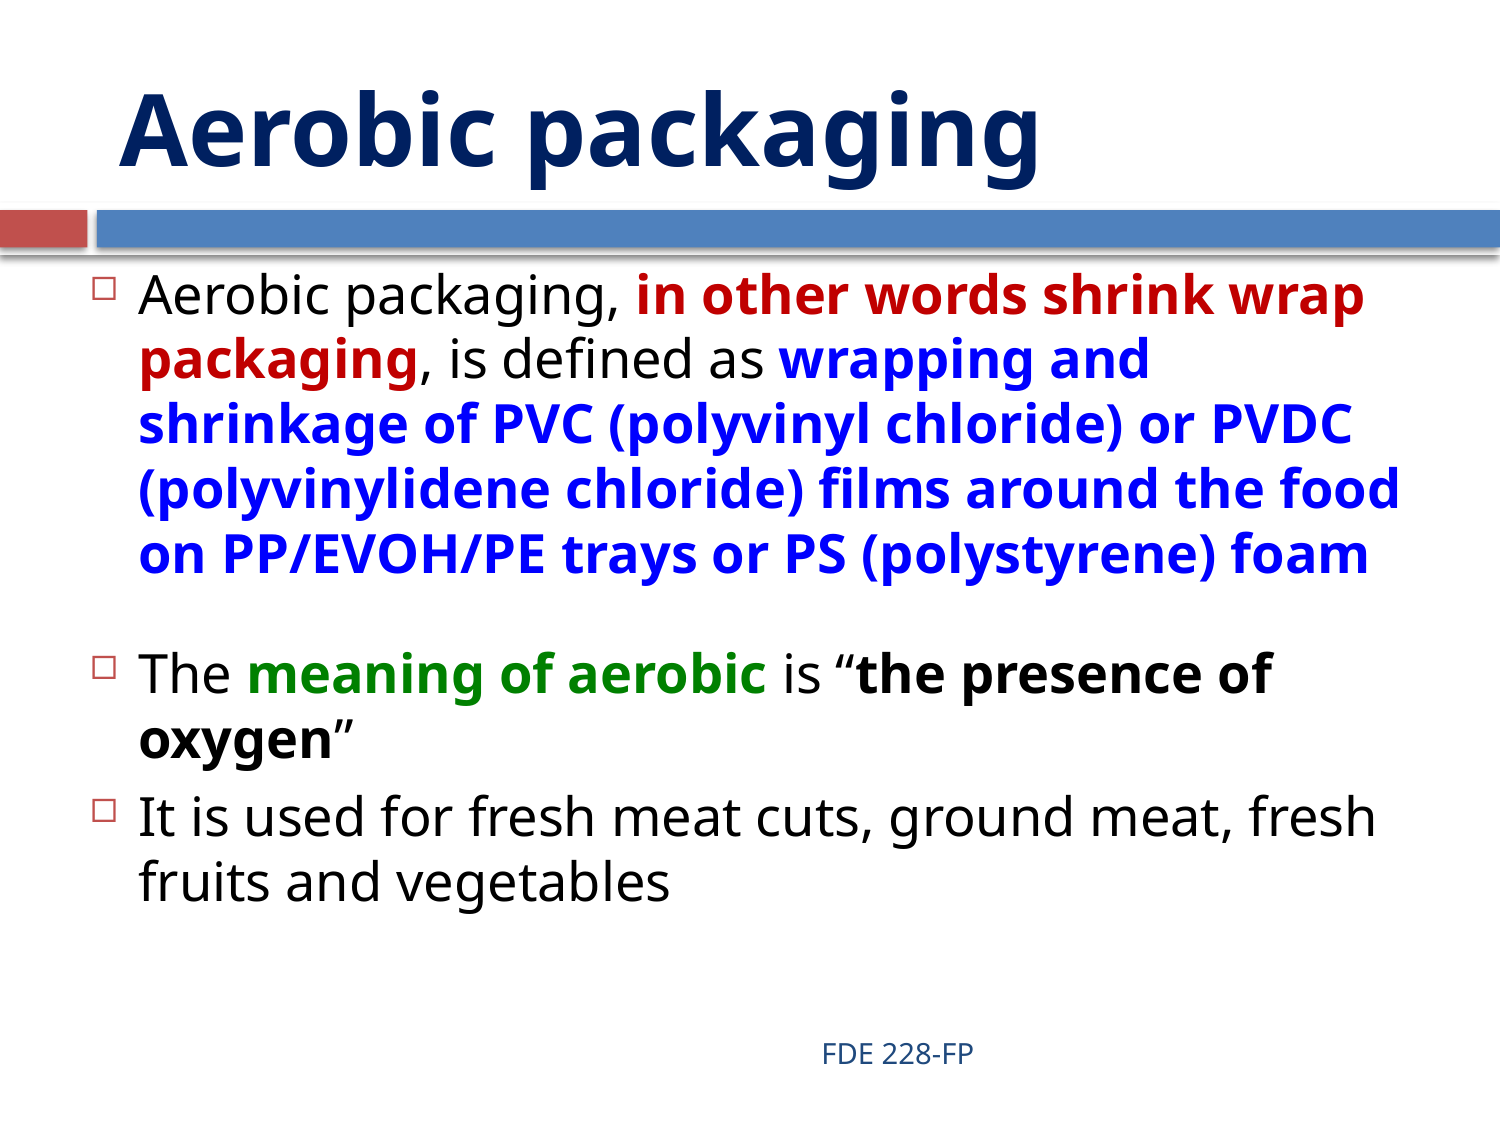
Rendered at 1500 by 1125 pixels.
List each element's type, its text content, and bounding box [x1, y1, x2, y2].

title Aerobic packaging [104, 44, 1370, 209]
footer FDE 228-FP [99, 1024, 990, 1085]
list Aerobic packaging, in other words shrink wrap packaging, is defined as wrapping and shrinkage of PVC (polyvinyl chloride) or PVDC (polyvinylidene chloride) films around the food on PP/EVOH/PE trays or PS (polystyrene) foam The meaning of aerobic is “the presence of oxygen” It is used for fresh meat cuts, ground meat, fresh fruits and vegetables [75, 252, 1425, 973]
